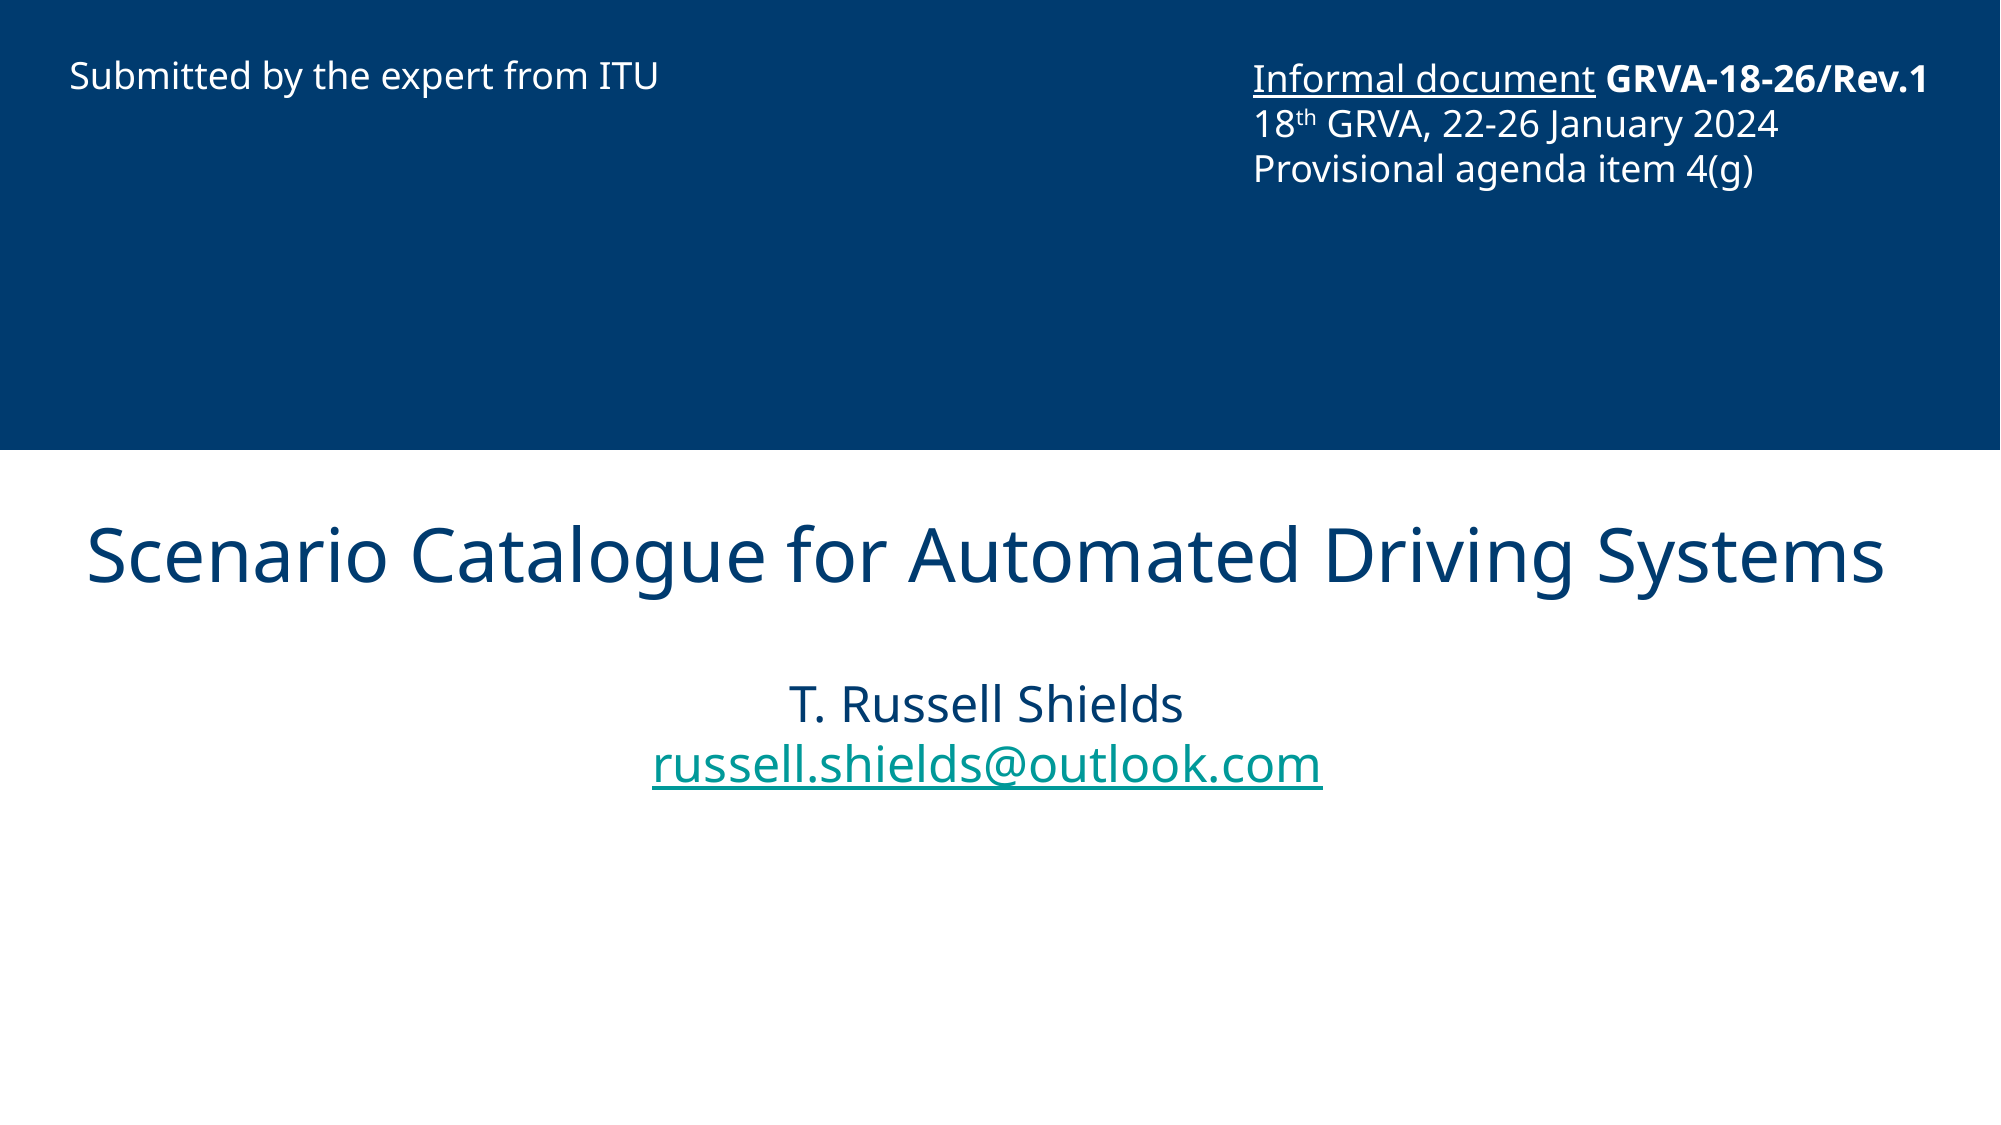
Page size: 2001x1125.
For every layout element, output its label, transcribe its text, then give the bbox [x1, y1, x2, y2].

title Scenario Catalogue for Automated Driving Systems T. Russell Shields russell.shields@outlook.com [24, 517, 1950, 1013]
text_box Informal document GRVA-18-26/Rev.1 18th GRVA, 22-26 January 2024 Provisional agenda item 4(g) [1238, 47, 1946, 197]
text_box Submitted by the expert from ITU [54, 44, 676, 105]
